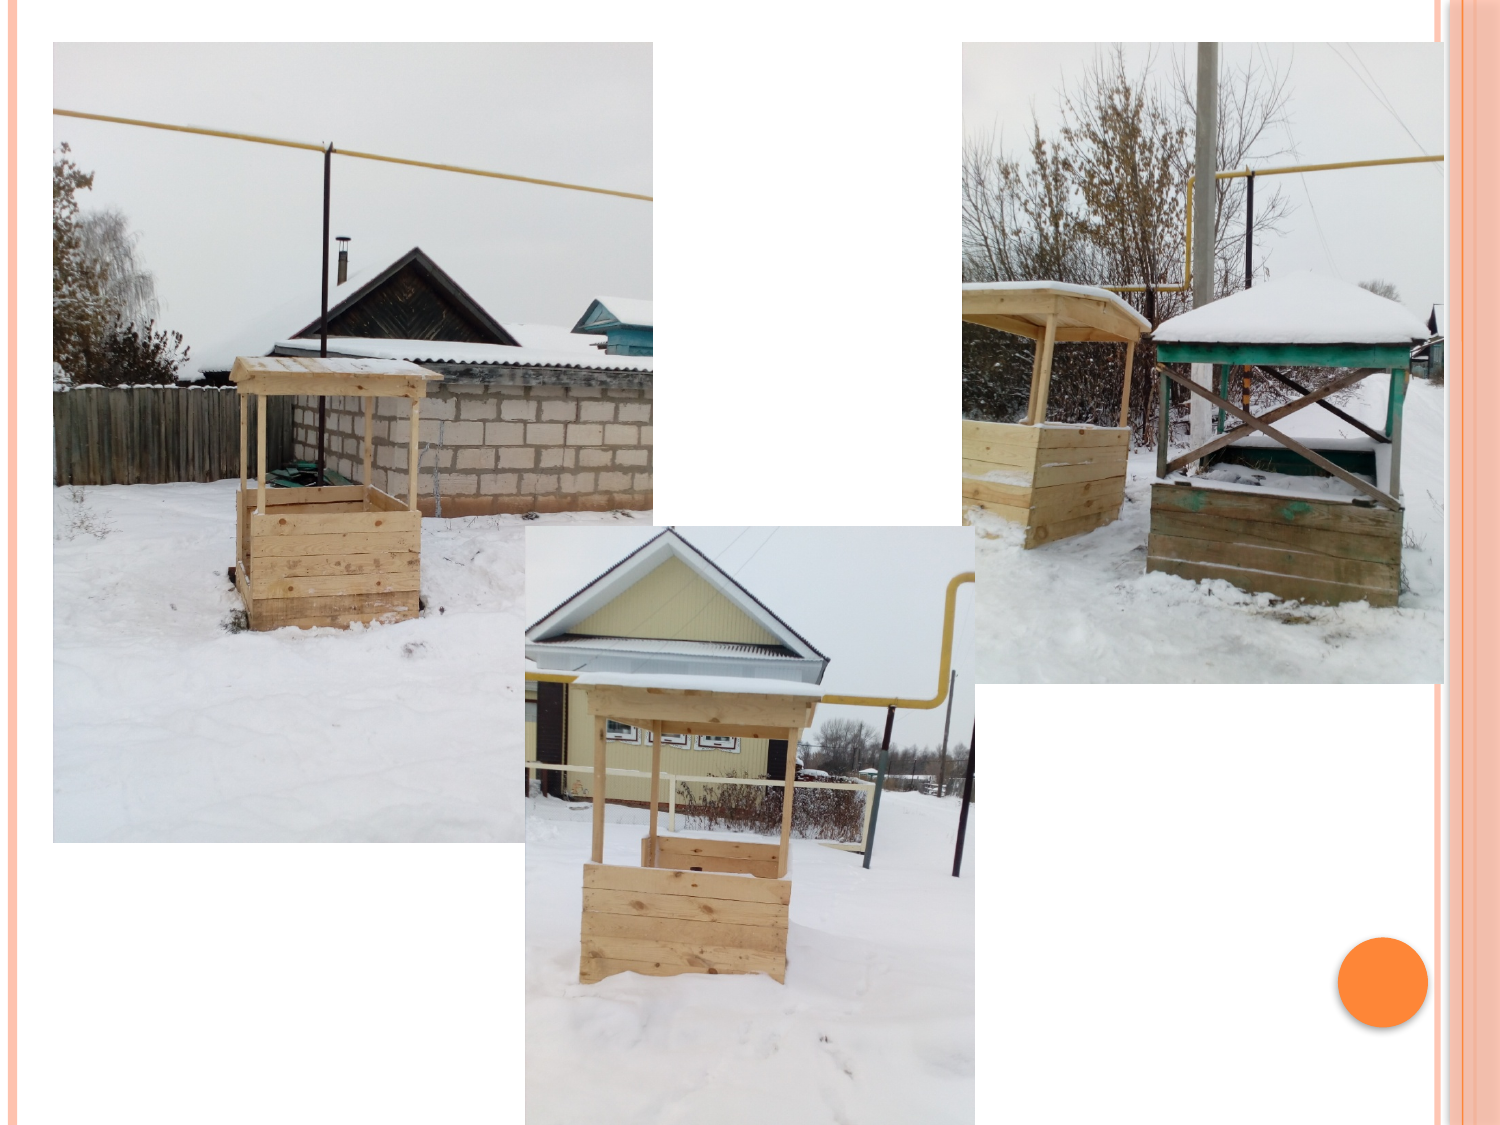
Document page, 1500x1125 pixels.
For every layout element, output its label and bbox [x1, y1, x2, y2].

list [52, 42, 654, 843]
picture [525, 42, 1444, 1125]
